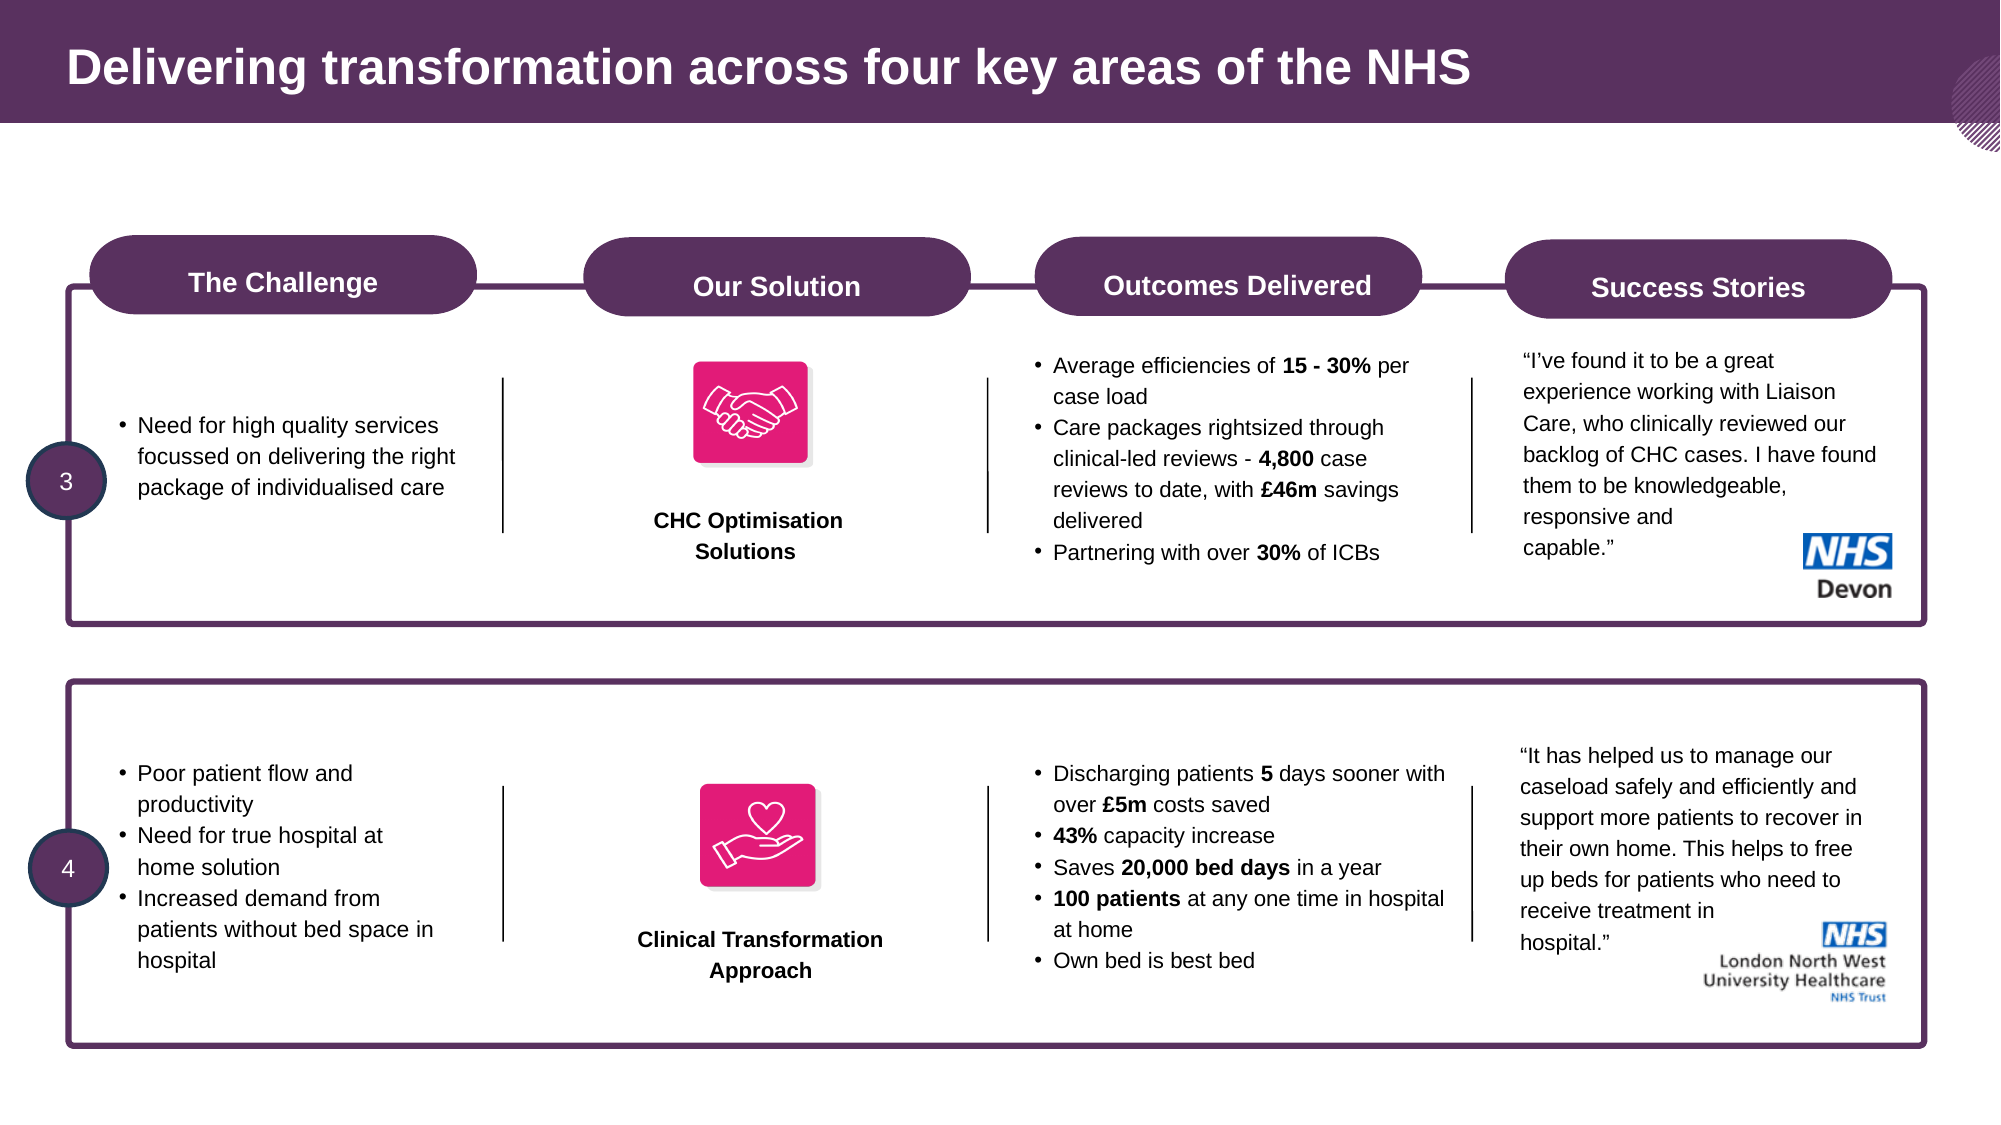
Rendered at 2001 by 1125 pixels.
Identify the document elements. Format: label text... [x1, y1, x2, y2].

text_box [68, 286, 1925, 625]
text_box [68, 681, 1925, 1046]
text_box 4 [27, 828, 64, 908]
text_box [1504, 239, 1893, 319]
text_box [1951, 54, 2000, 153]
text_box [0, 0, 2000, 124]
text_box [1034, 236, 1423, 317]
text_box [1522, 341, 1893, 598]
text_box 3 [25, 441, 64, 521]
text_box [105, 236, 972, 332]
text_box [640, 361, 857, 563]
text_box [1519, 736, 1901, 1019]
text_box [89, 234, 478, 315]
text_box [584, 783, 937, 982]
